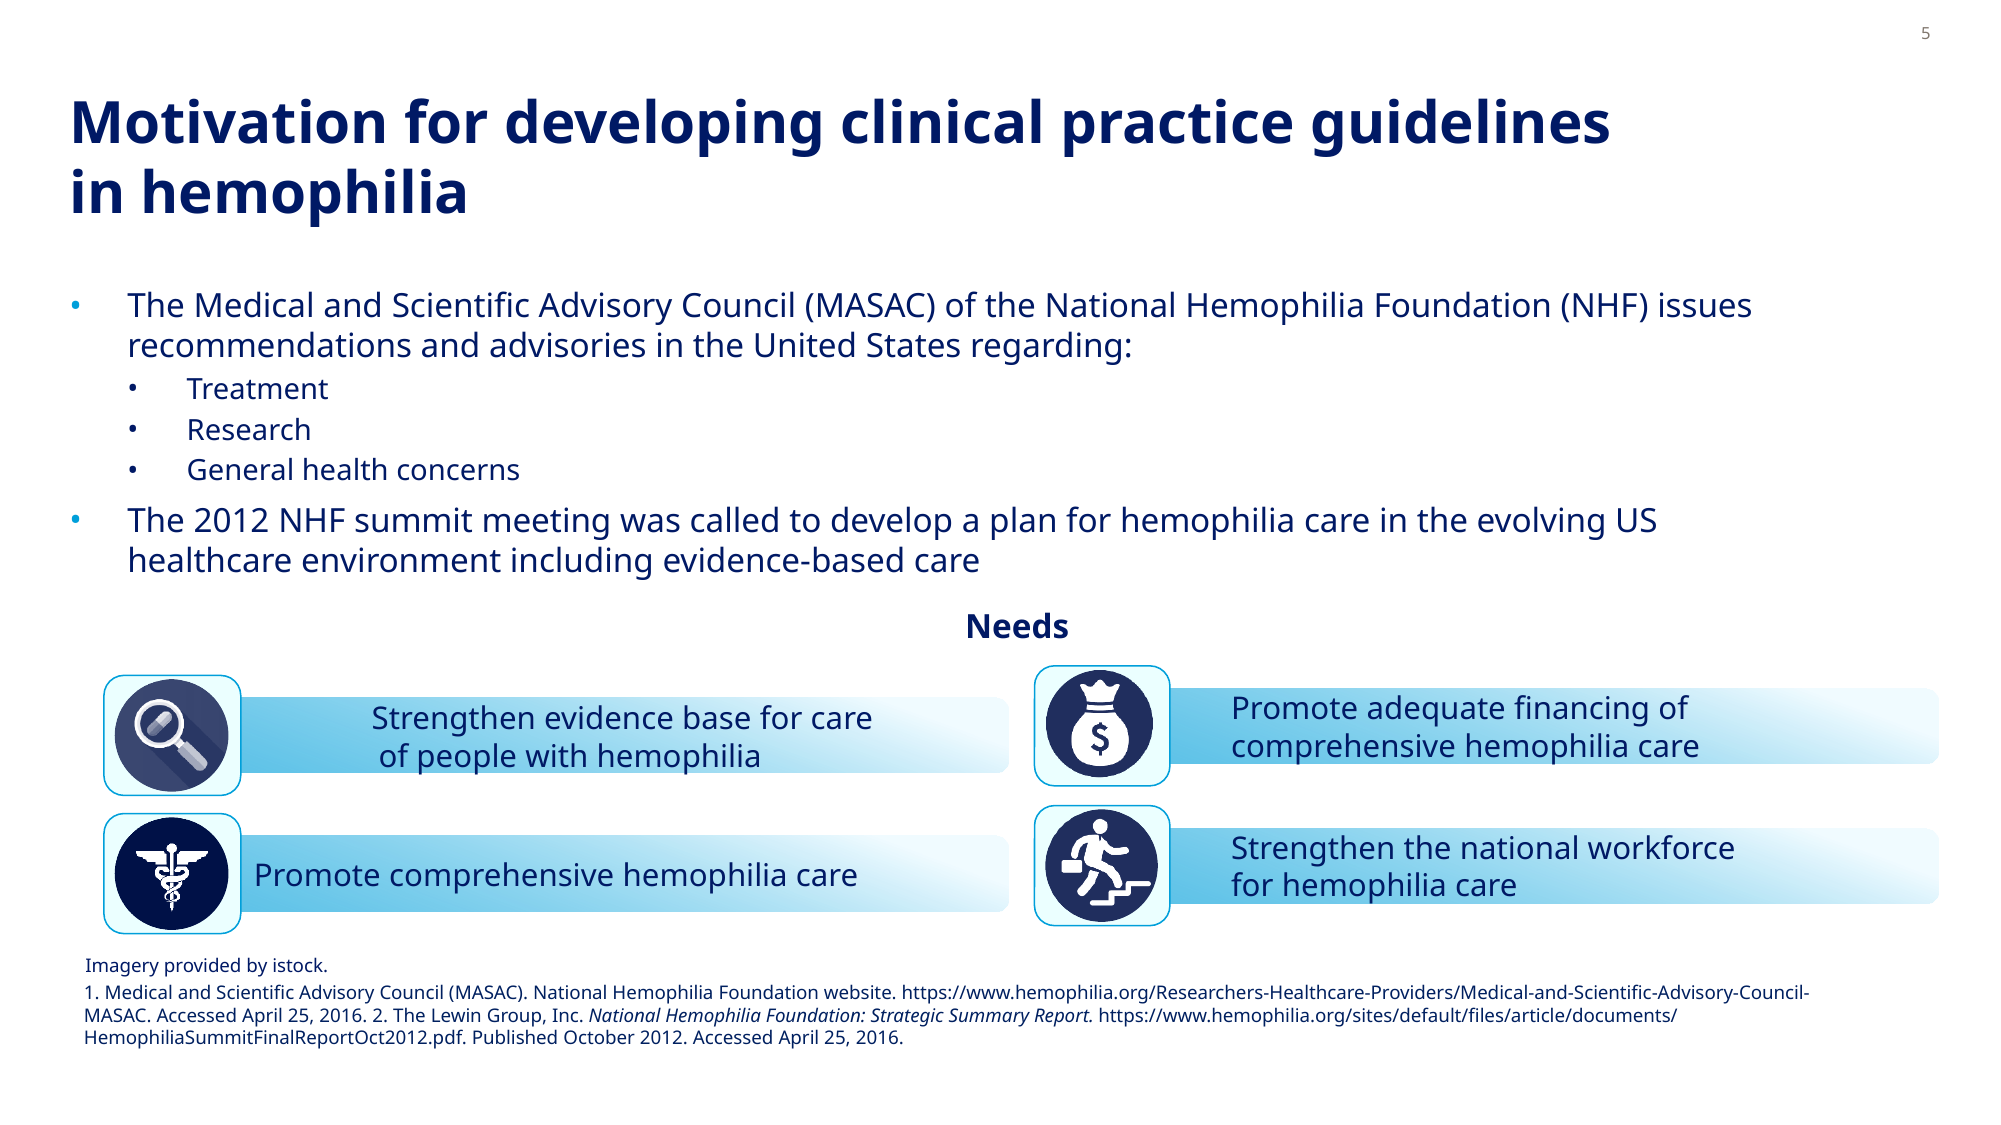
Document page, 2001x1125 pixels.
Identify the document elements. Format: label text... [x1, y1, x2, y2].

text_box Imagery provided by istock. [70, 946, 387, 984]
slide_number 5 [1862, 22, 1931, 46]
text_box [103, 813, 1009, 934]
text_box 1. Medical and Scientific Advisory Council (MASAC). National Hemophilia Foundation website. https://www.hemophilia.org/Researchers-Healthcare-Providers/Medical-and-Scientific-Advisory-Council-MASAC. Accessed April 25, 2016. 2. The Lewin Group, Inc. National Hemophilia Foundation: Strategic Summary Report. https://www.hemophilia.org/sites/default/files/article/documents/ HemophiliaSummitFinalReportOct2012.pdf. Published October 2012. Accessed April 25, 2016. [69, 973, 1863, 1056]
title Motivation for developing clinical practice guidelines in hemophilia [69, 112, 1931, 199]
text_box Needs [103, 598, 1931, 653]
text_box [103, 675, 1009, 796]
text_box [1034, 665, 1939, 787]
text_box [1034, 805, 1939, 926]
list The Medical and Scientific Advisory Council (MASAC) of the National Hemophilia Foundation (NHF) issues recommendations and advisories in the United States regarding: Treatment Research General health concerns The 2012 NHF summit meeting was called to develop a plan for hemophilia care in the evolving US healthcare environment including evidence-based care [69, 284, 1863, 592]
